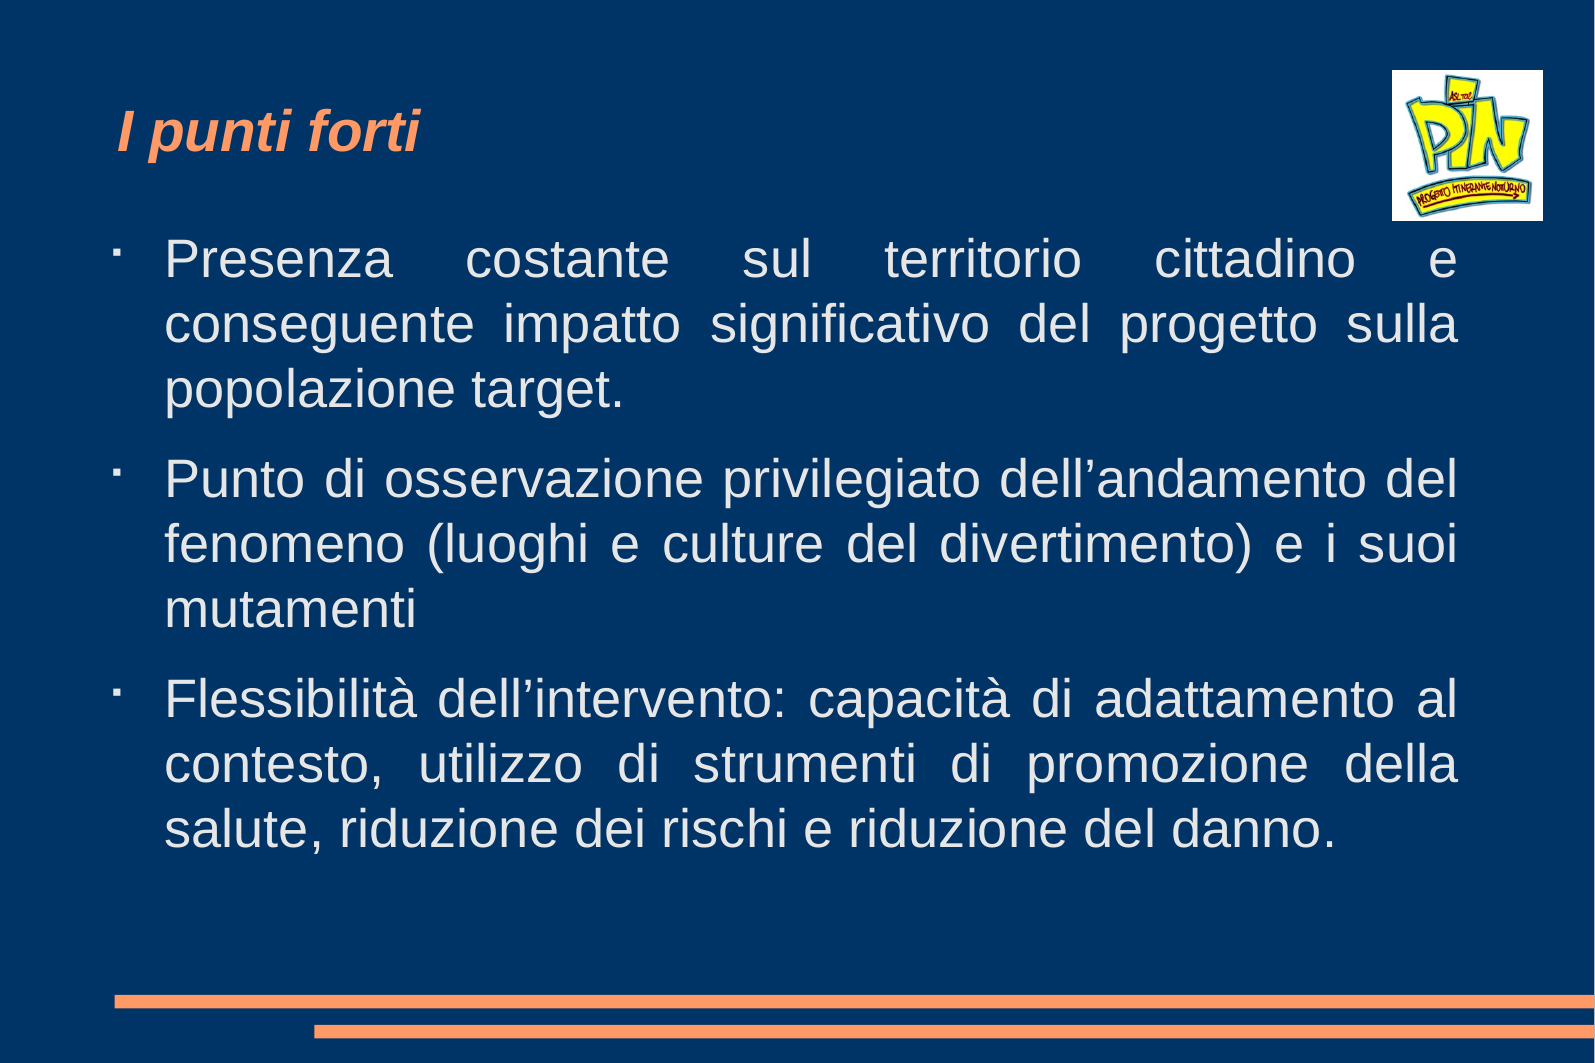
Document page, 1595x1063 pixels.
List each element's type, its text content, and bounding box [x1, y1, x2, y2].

list Presenza costante sul territorio cittadino e conseguente impatto significativo del progetto sulla popolazione target. Punto di osservazione privilegiato dell’andamento del fenomeno (luoghi e culture del divertimento) e i suoi mutamenti Flessibilità dell’intervento: capacità di adattamento al contesto, utilizzo di strumenti di promozione della salute, riduzione dei rischi e riduzione del danno. [93, 145, 1461, 934]
picture [1392, 70, 1543, 221]
title I punti forti [117, 39, 1479, 145]
